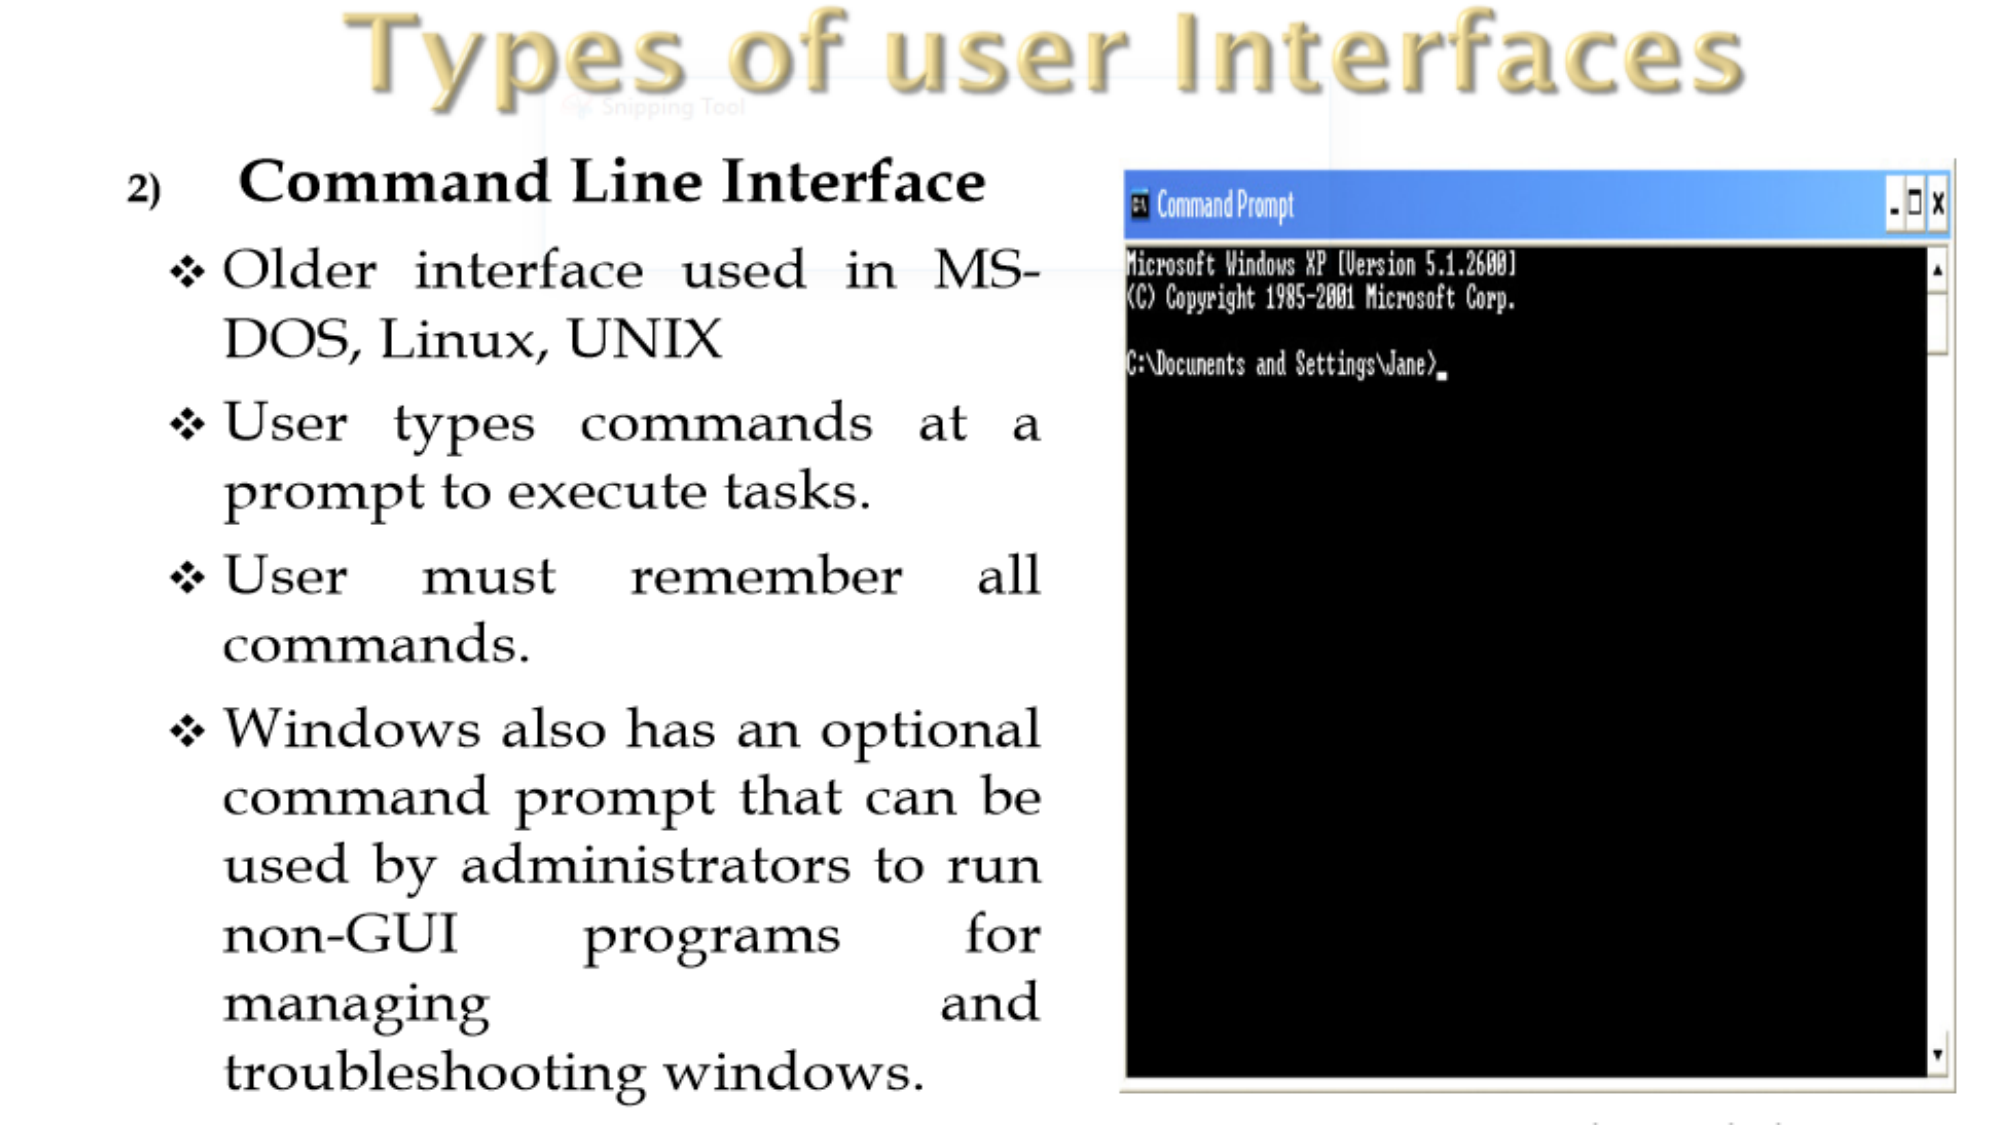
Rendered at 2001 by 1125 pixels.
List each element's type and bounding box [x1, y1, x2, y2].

list [100, 0, 2000, 1125]
